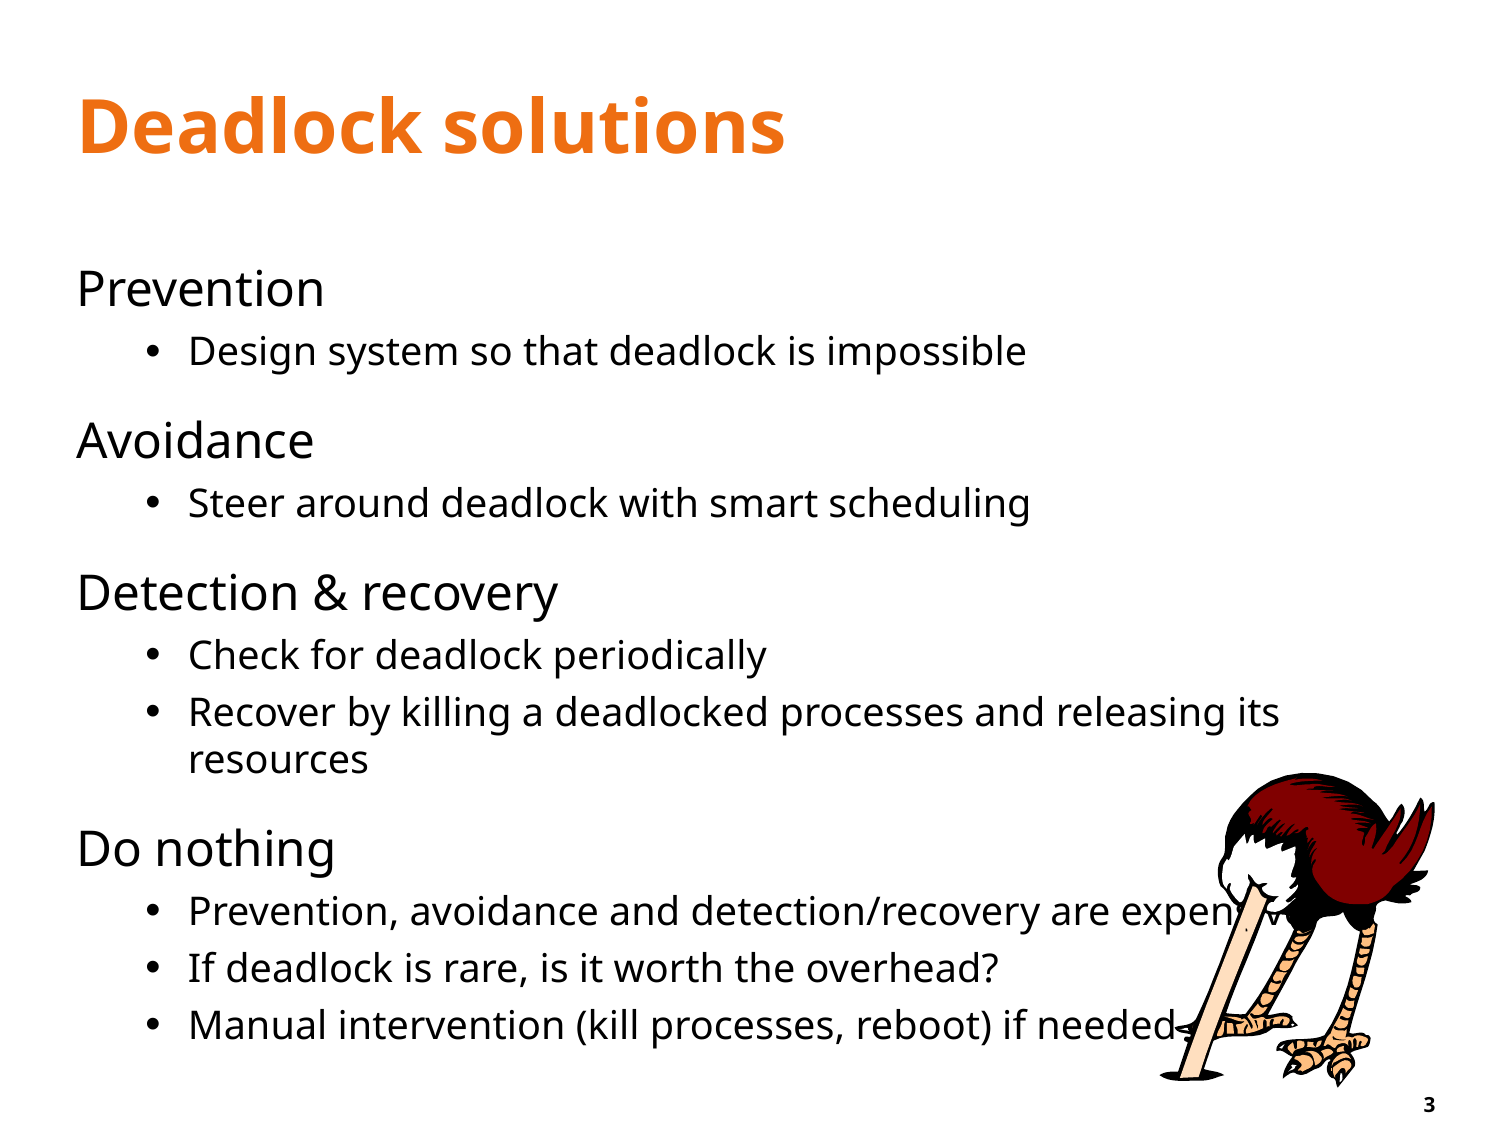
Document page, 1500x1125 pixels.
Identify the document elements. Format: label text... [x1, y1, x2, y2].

list Prevention Design system so that deadlock is impossible Avoidance Steer around deadlock with smart scheduling Detection & recovery Check for deadlock periodically Recover by killing a deadlocked processes and releasing its resources Do nothing Prevention, avoidance and detection/recovery are expensive If deadlock is rare, is it worth the overhead? Manual intervention (kill processes, reboot) if needed [61, 249, 1438, 1063]
picture [1157, 762, 1438, 1088]
title Deadlock solutions [61, 60, 1438, 187]
